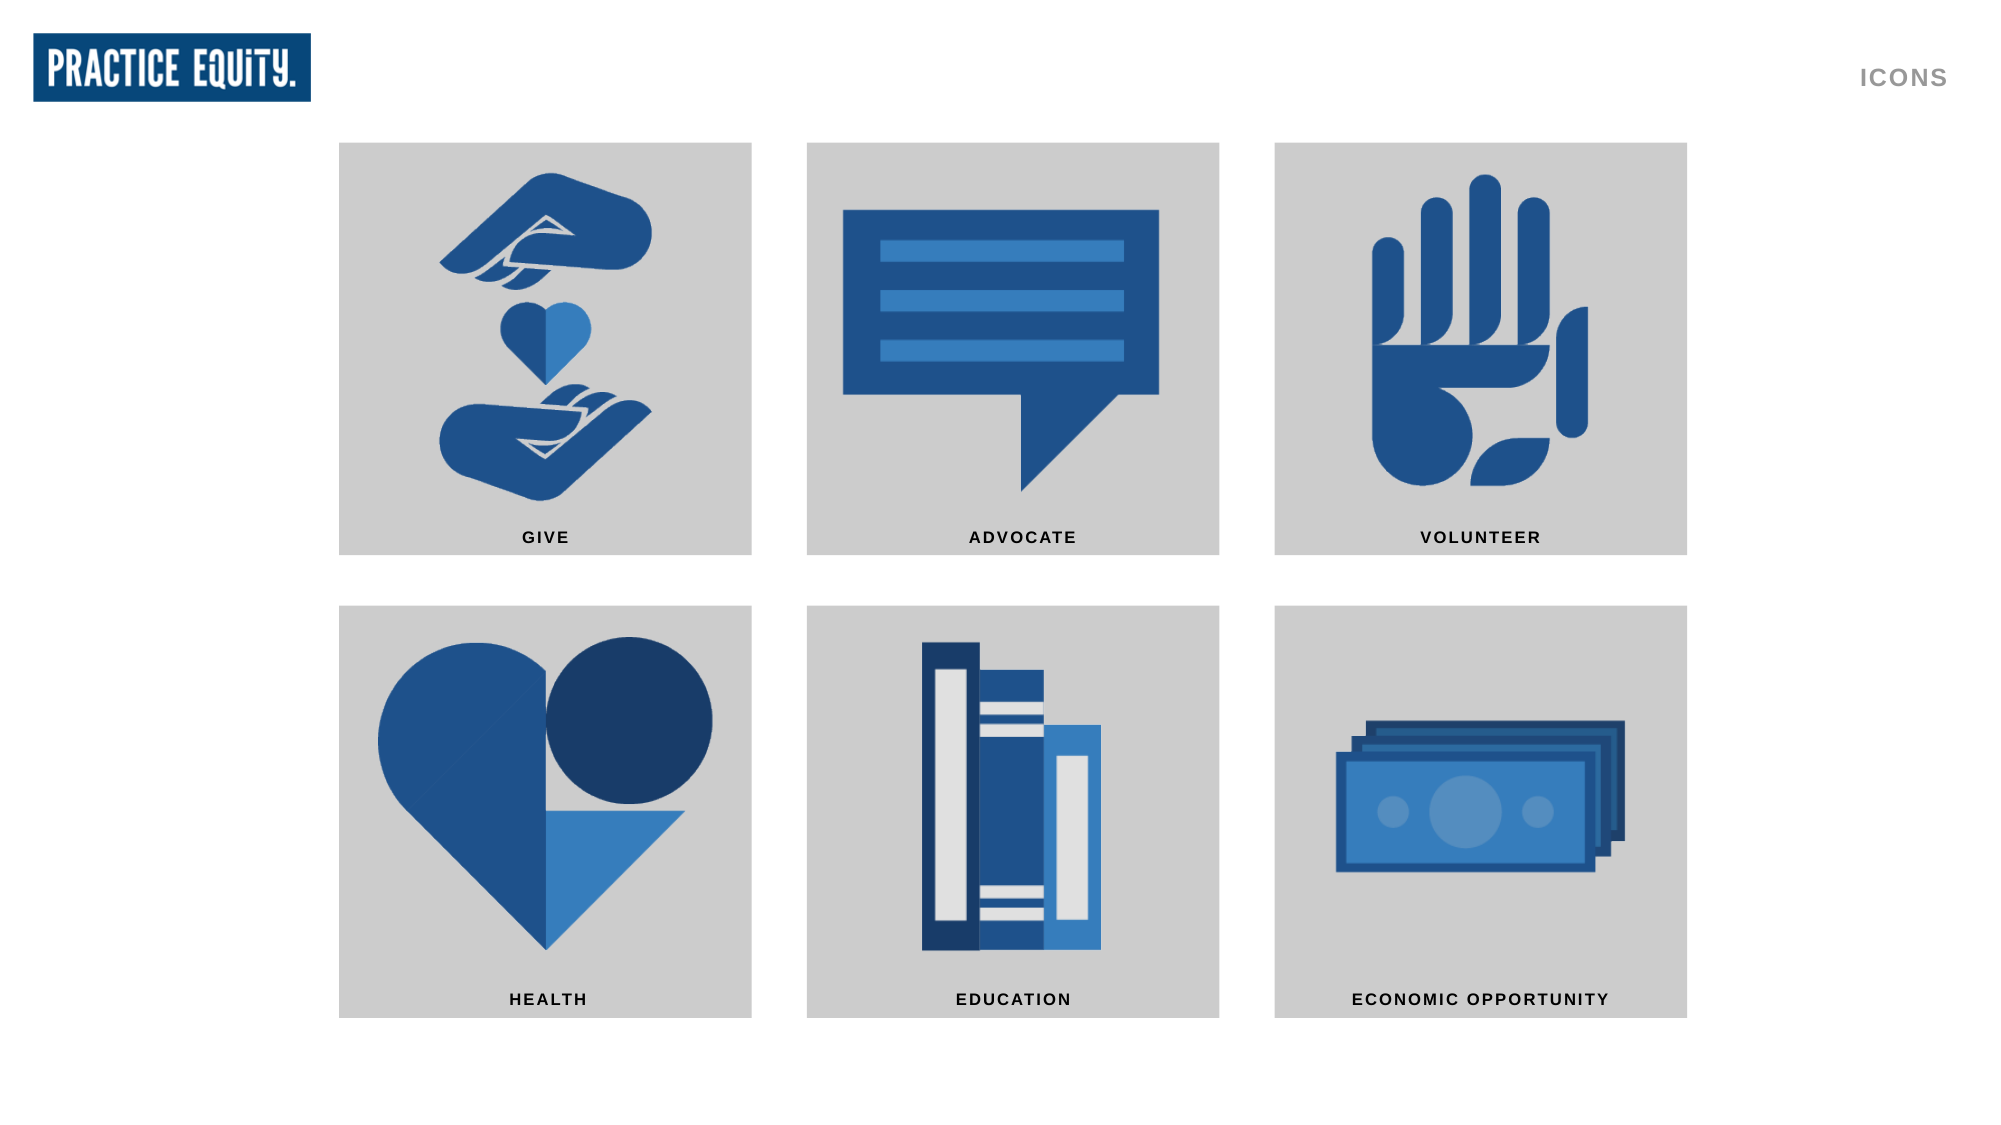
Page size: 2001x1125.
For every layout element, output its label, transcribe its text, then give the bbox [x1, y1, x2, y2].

text_box [338, 605, 753, 1019]
picture [1312, 162, 1649, 498]
text_box VOLUNTEER [1321, 519, 1640, 555]
text_box EDUCATION [891, 981, 1135, 1017]
picture [1313, 628, 1649, 965]
text_box [1274, 142, 1688, 556]
text_box ECONOMIC OPPORTUNITY [1321, 981, 1640, 1017]
picture [377, 168, 714, 504]
text_box ADVOCATE [863, 519, 1182, 555]
picture [831, 168, 1169, 504]
picture [378, 628, 714, 965]
text_box GIVE [386, 519, 705, 555]
text_box [806, 605, 1220, 1019]
picture [875, 628, 1211, 965]
picture [33, 33, 311, 102]
text_box [806, 142, 1220, 556]
text_box [338, 142, 753, 556]
title ICONS [237, 55, 1963, 101]
text_box HEALTH [426, 981, 670, 1017]
text_box [1274, 605, 1688, 1019]
